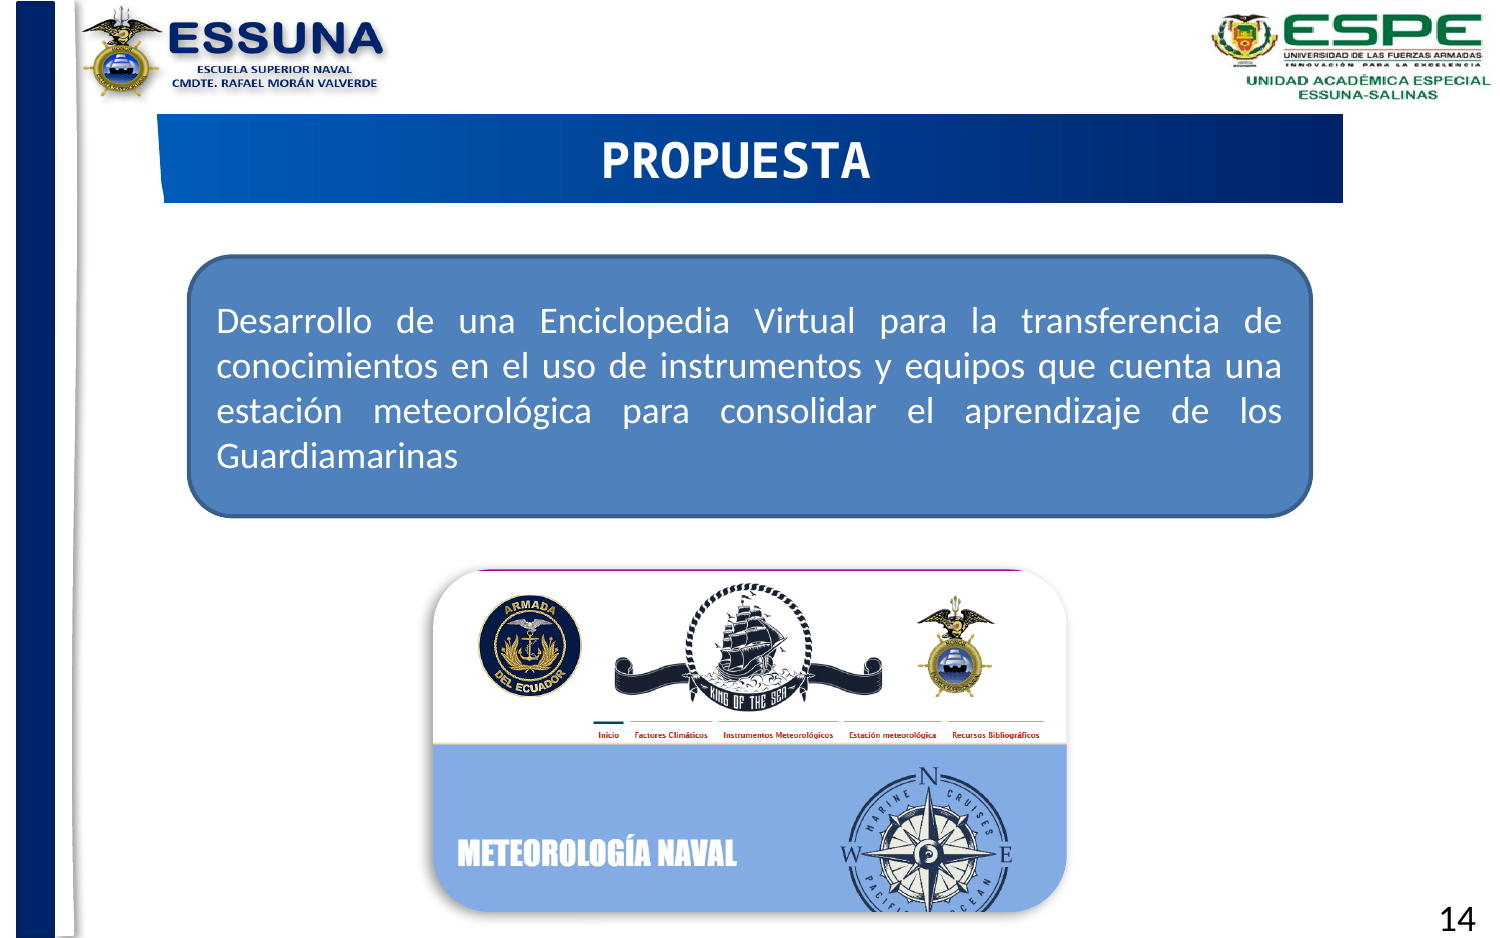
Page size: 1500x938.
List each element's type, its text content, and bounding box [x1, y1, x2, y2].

text_box Desarrollo de una Enciclopedia Virtual para la transferencia de conocimientos en el uso de instrumentos y equipos que cuenta una estación meteorológica para consolidar el aprendizaje de los Guardiamarinas [186, 254, 1314, 519]
picture [78, 0, 422, 97]
picture [432, 569, 1067, 913]
slide_number 14 [1423, 887, 1500, 937]
text_box PROPUESTA [154, 112, 1346, 205]
picture [1210, 1, 1500, 102]
